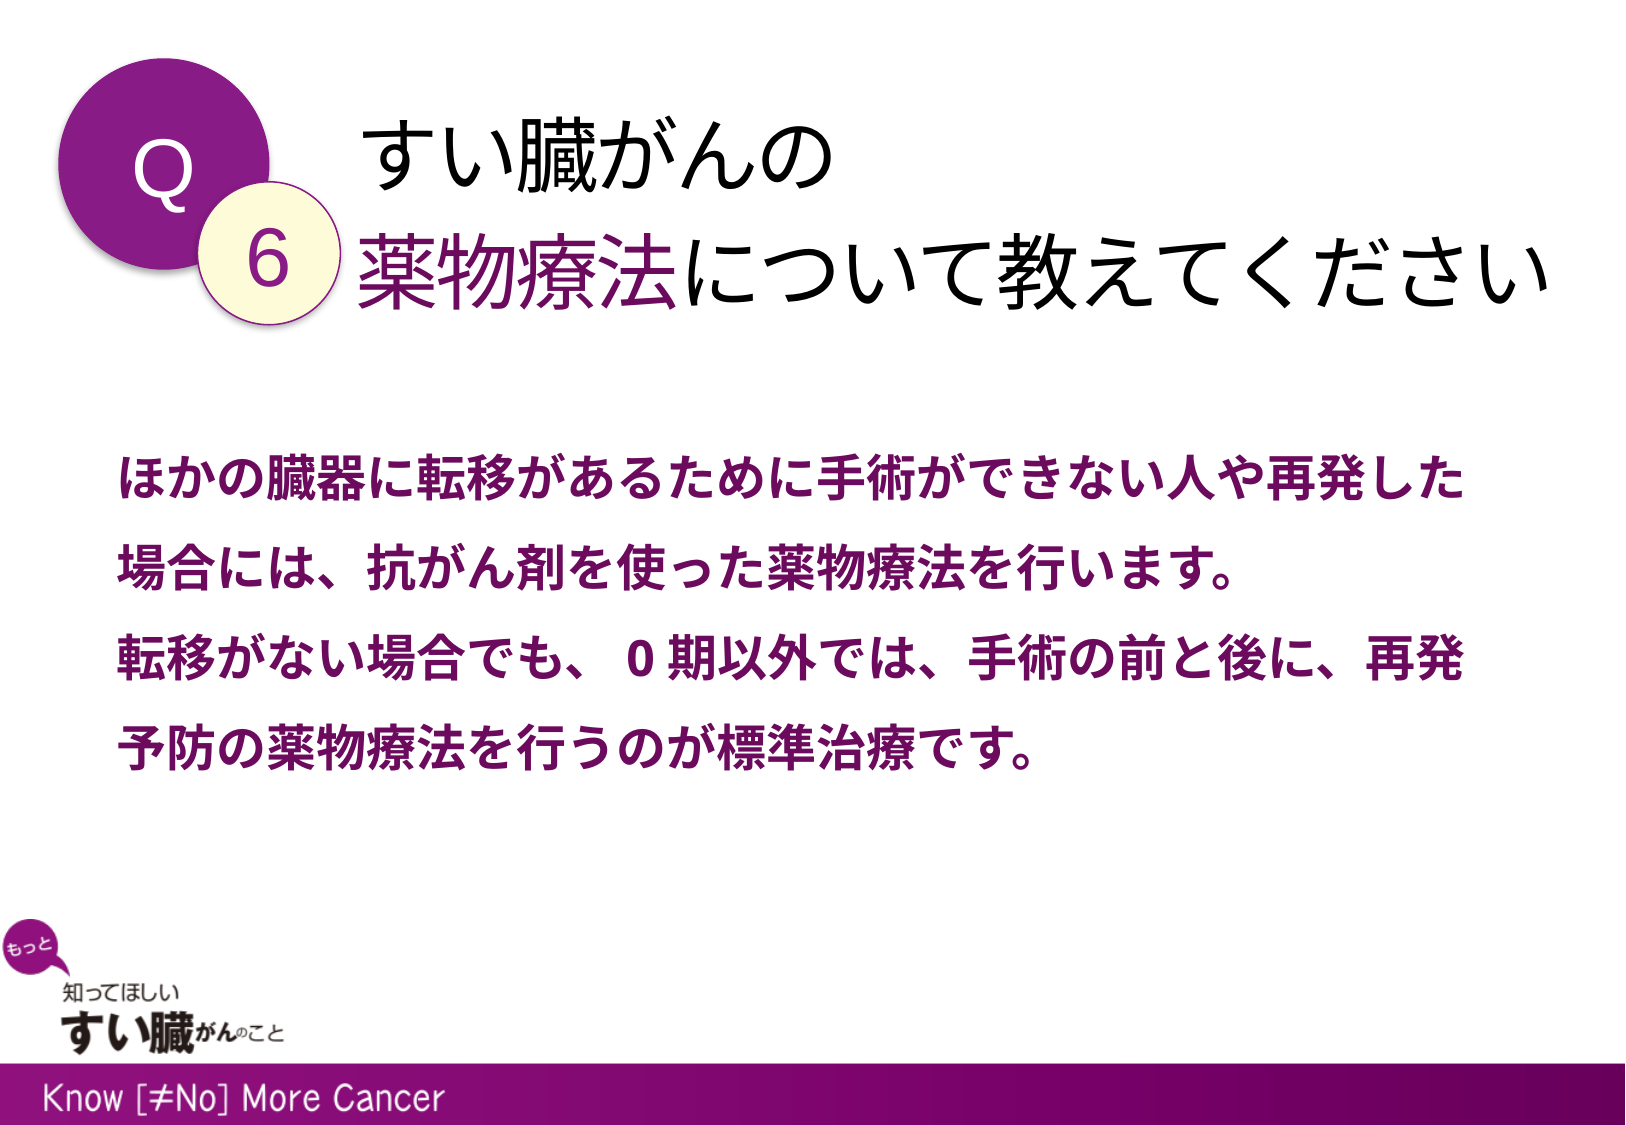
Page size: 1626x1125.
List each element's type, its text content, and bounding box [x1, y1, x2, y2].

picture [0, 919, 1625, 1125]
text_box すい臓がんの 薬物療法について教えてください [343, 95, 1582, 328]
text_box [58, 58, 341, 325]
text_box ほかの臓器に転移があるために手術ができない人や再発した場合には、抗がん剤を使った薬物療法を行います。 転移がない場合でも、0期以外では、手術の前と後に、再発予防の薬物療法を行うのが標準治療です。 [101, 409, 1502, 785]
